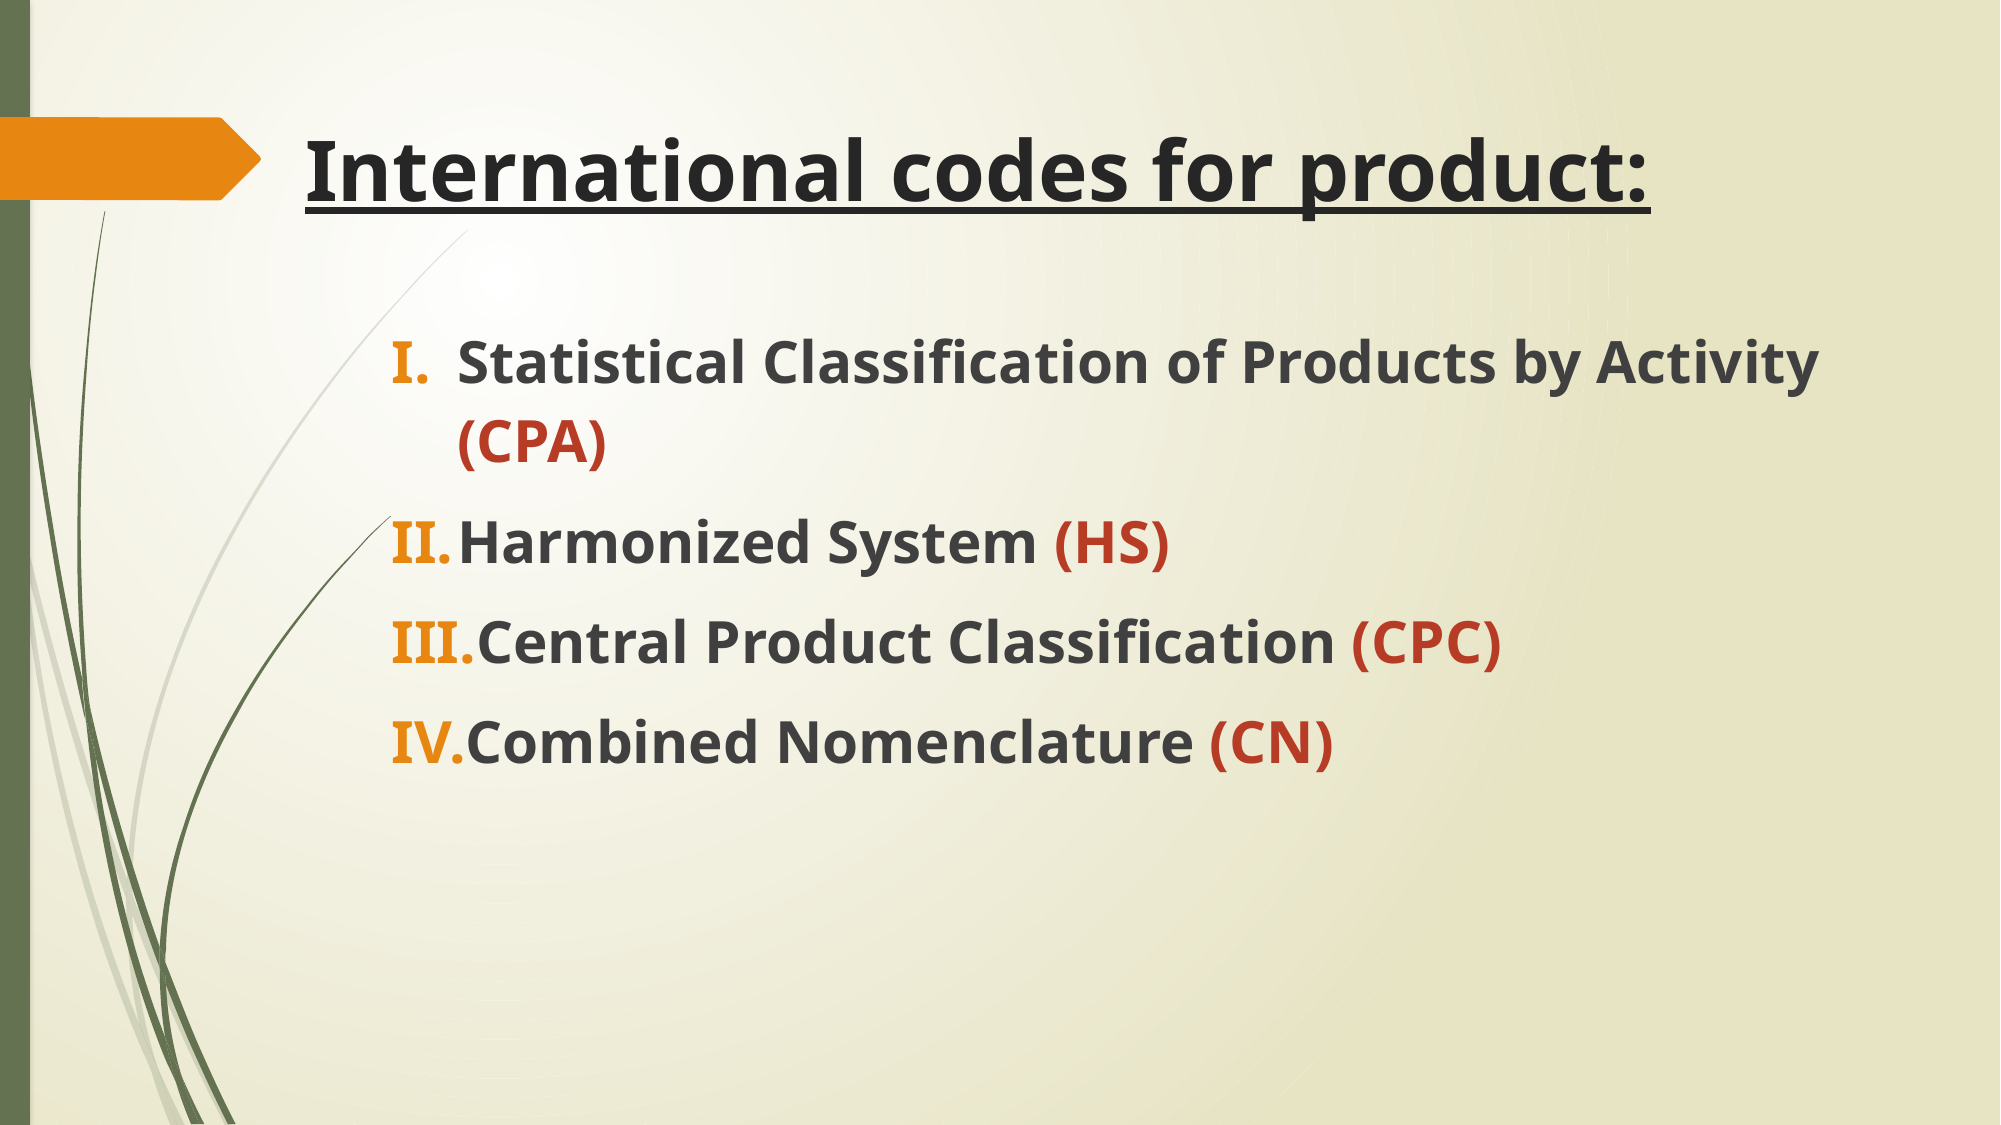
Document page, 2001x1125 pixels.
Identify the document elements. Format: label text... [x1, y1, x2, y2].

title International codes for product: [289, 103, 1752, 314]
list Statistical Classification of Products by Activity (CPA) Harmonized System (HS) Central Product Classification (CPC) Combined Nomenclature (CN) [376, 313, 1840, 934]
